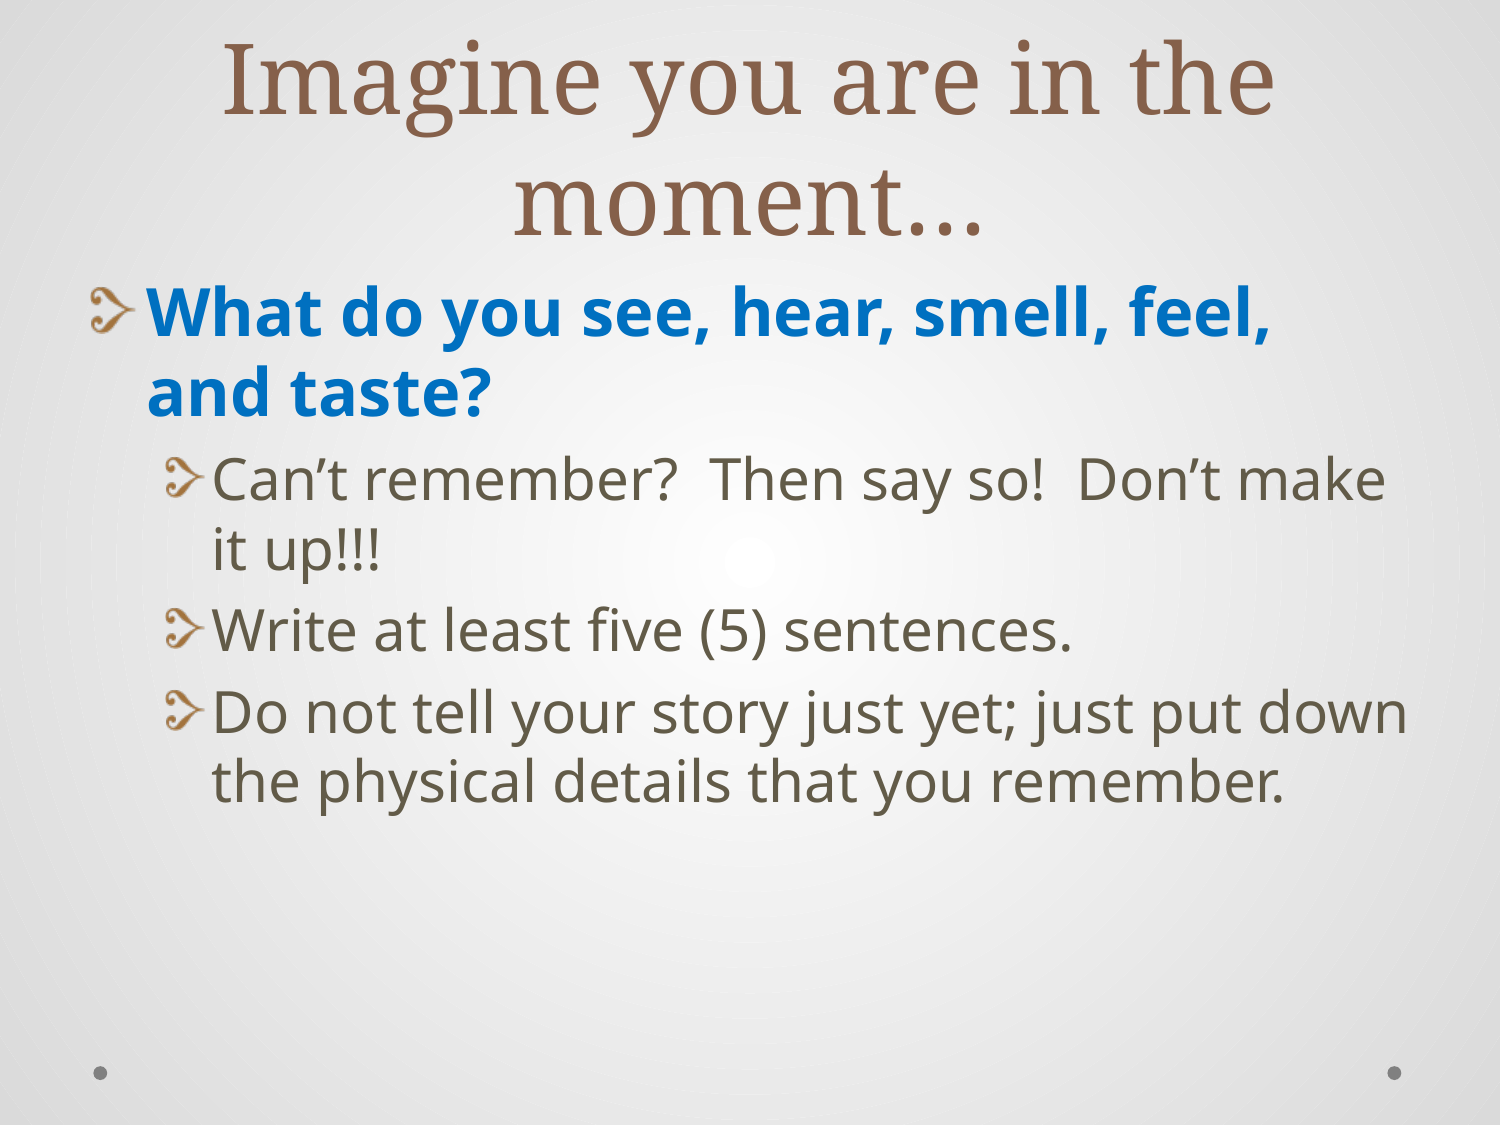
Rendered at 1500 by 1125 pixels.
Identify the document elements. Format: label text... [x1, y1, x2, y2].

picture [90, 286, 137, 334]
title Imagine you are in the moment… [75, 0, 1425, 262]
picture [165, 607, 206, 649]
picture [165, 456, 206, 498]
picture [165, 689, 206, 731]
list What do you see, hear, smell, feel, and taste? Can’t remember? Then say so! Don’t make it up!!! Write at least five (5) sentences. Do not tell your story just yet; just put down the physical details that you remember. [75, 262, 1425, 1005]
